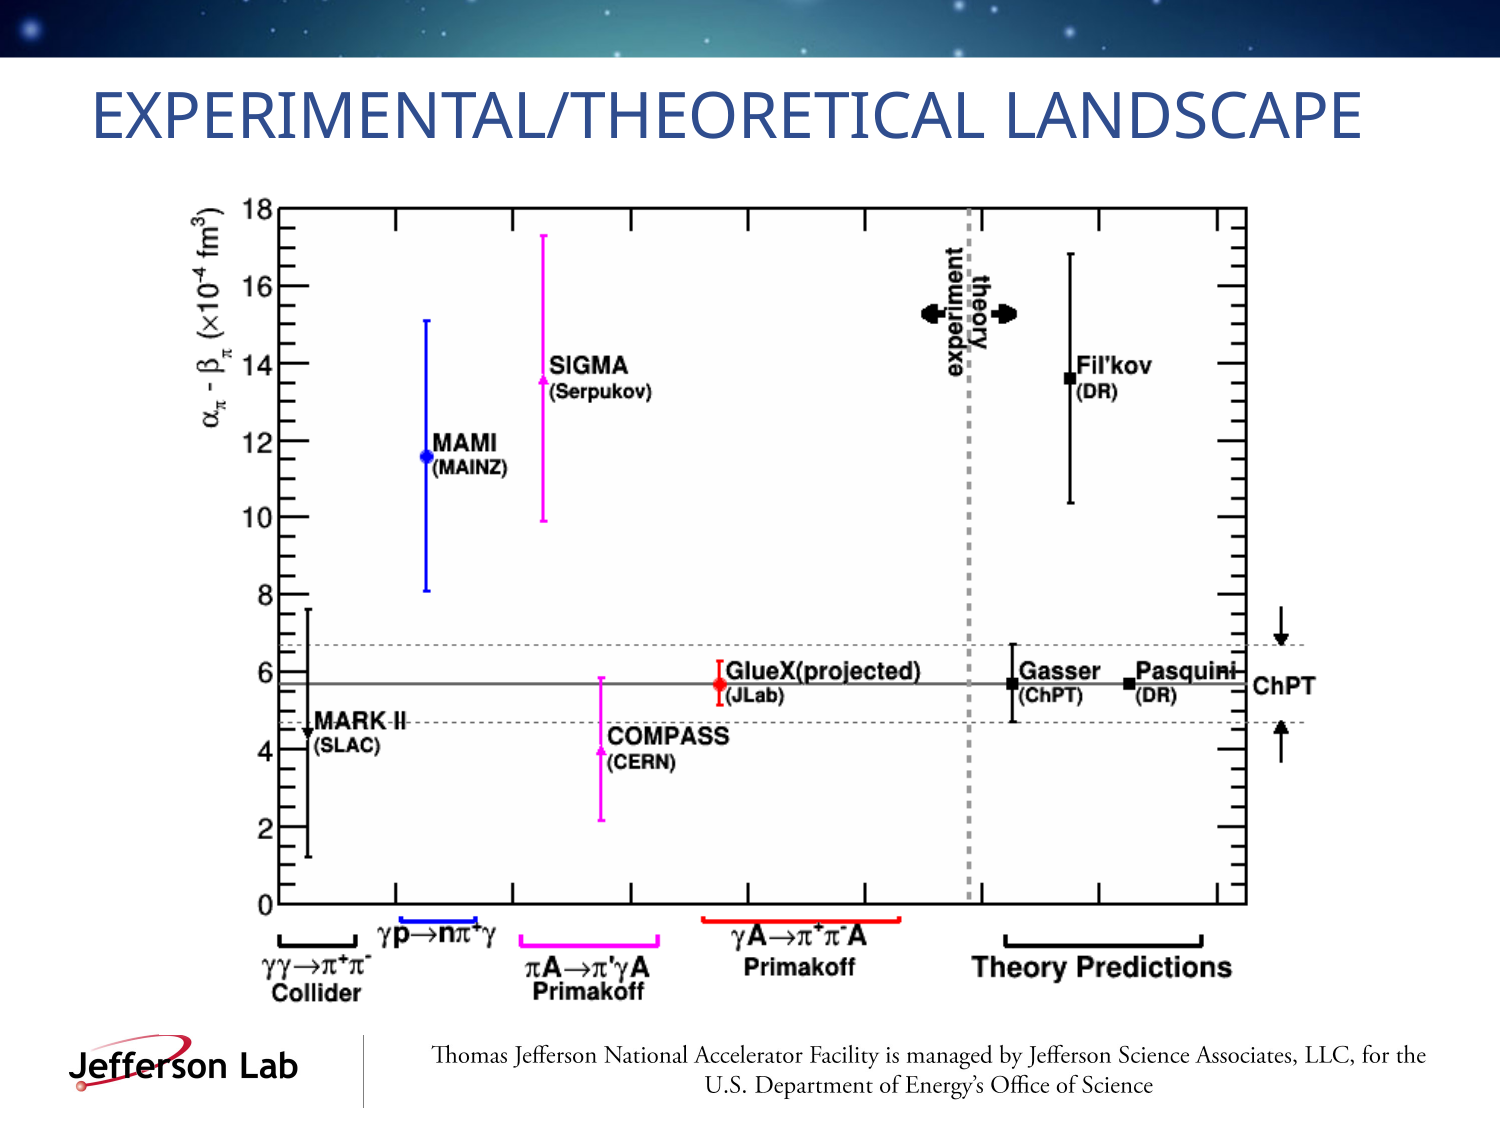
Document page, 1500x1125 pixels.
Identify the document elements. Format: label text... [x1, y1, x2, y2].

title Experimental/Theoretical Landscape [75, 33, 1425, 193]
picture [0, 0, 1500, 1125]
